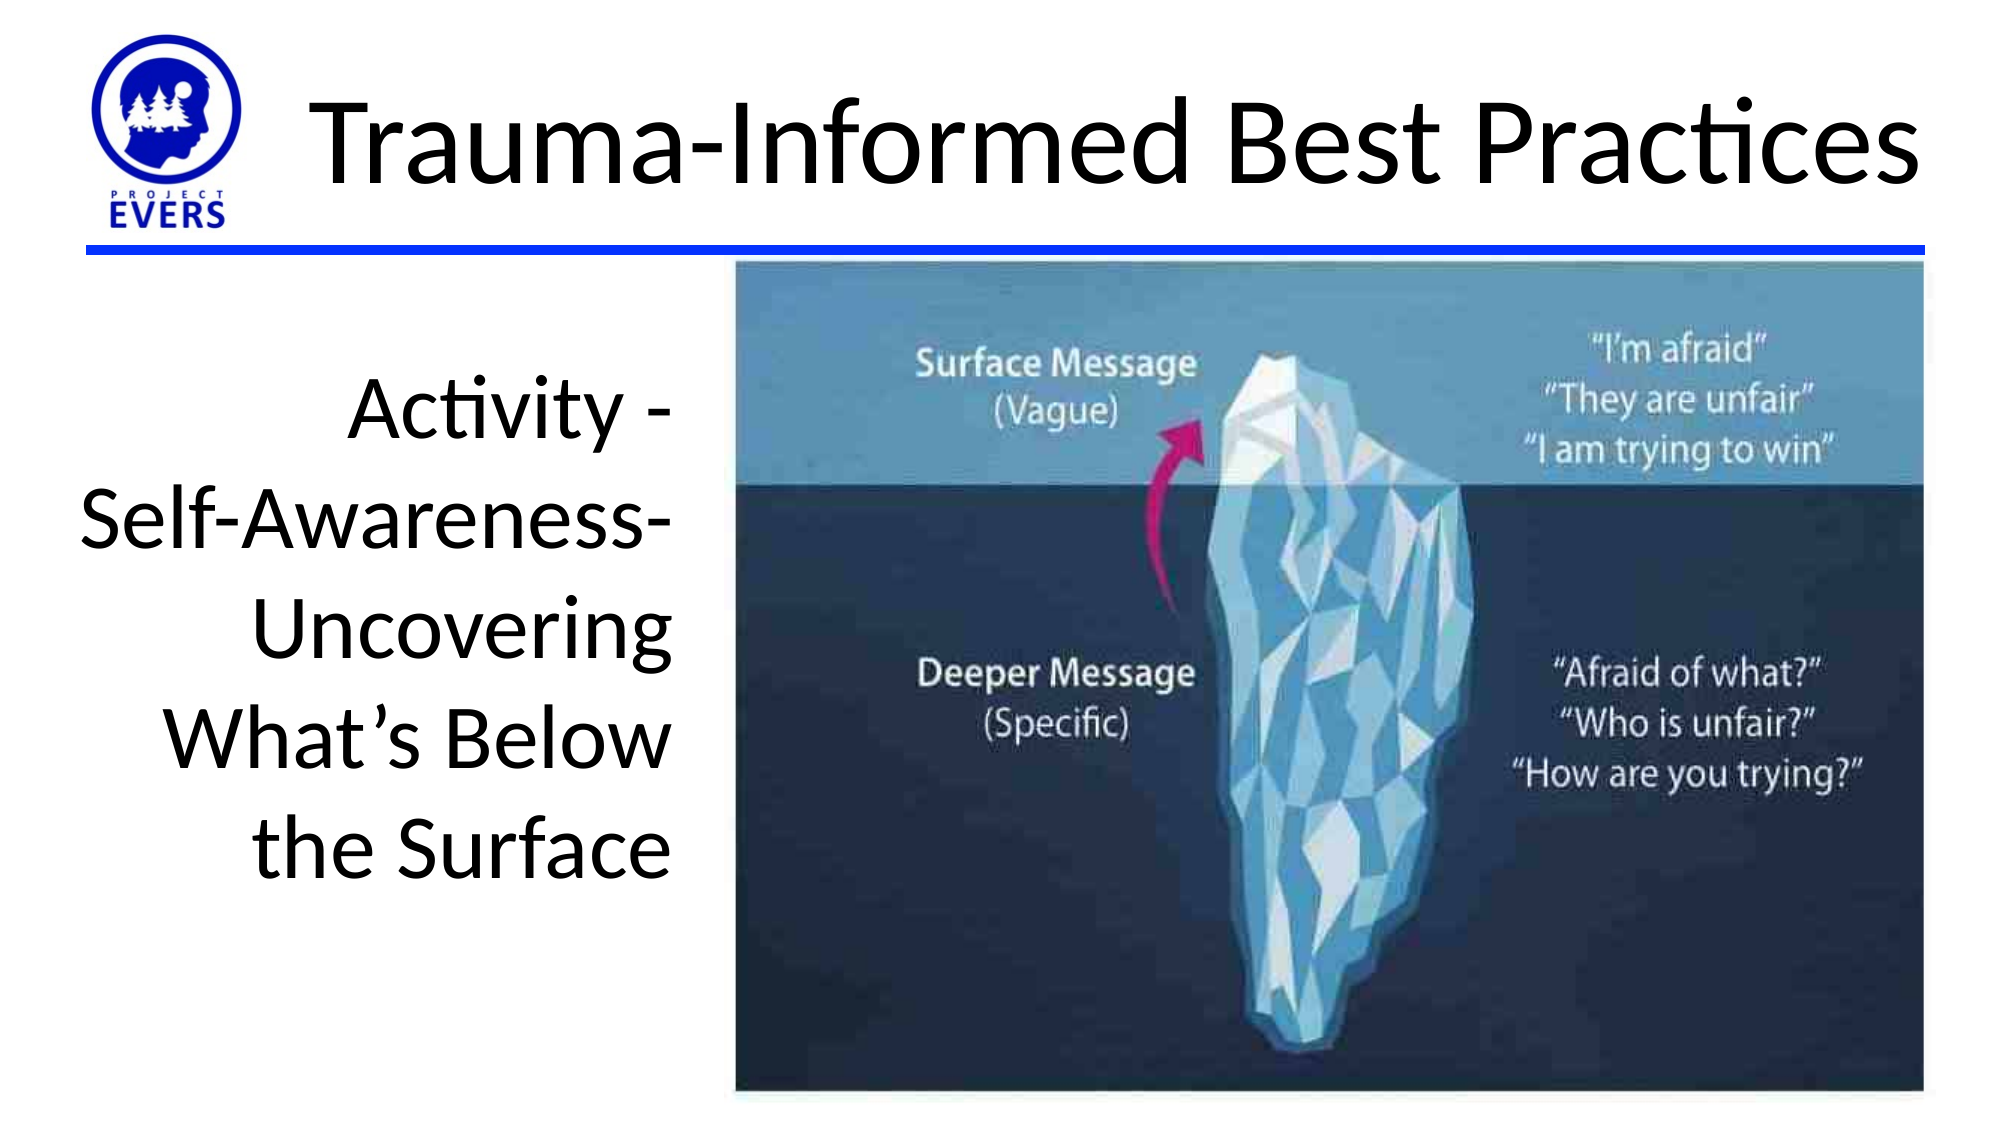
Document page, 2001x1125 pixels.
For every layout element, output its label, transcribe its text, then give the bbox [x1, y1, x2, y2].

picture [86, 32, 252, 234]
title Activity - Self-Awareness- Uncovering What’s Below the Surface [17, 527, 689, 716]
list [724, 246, 1936, 1106]
text_box Trauma-Informed Best Practices [151, 33, 1940, 250]
